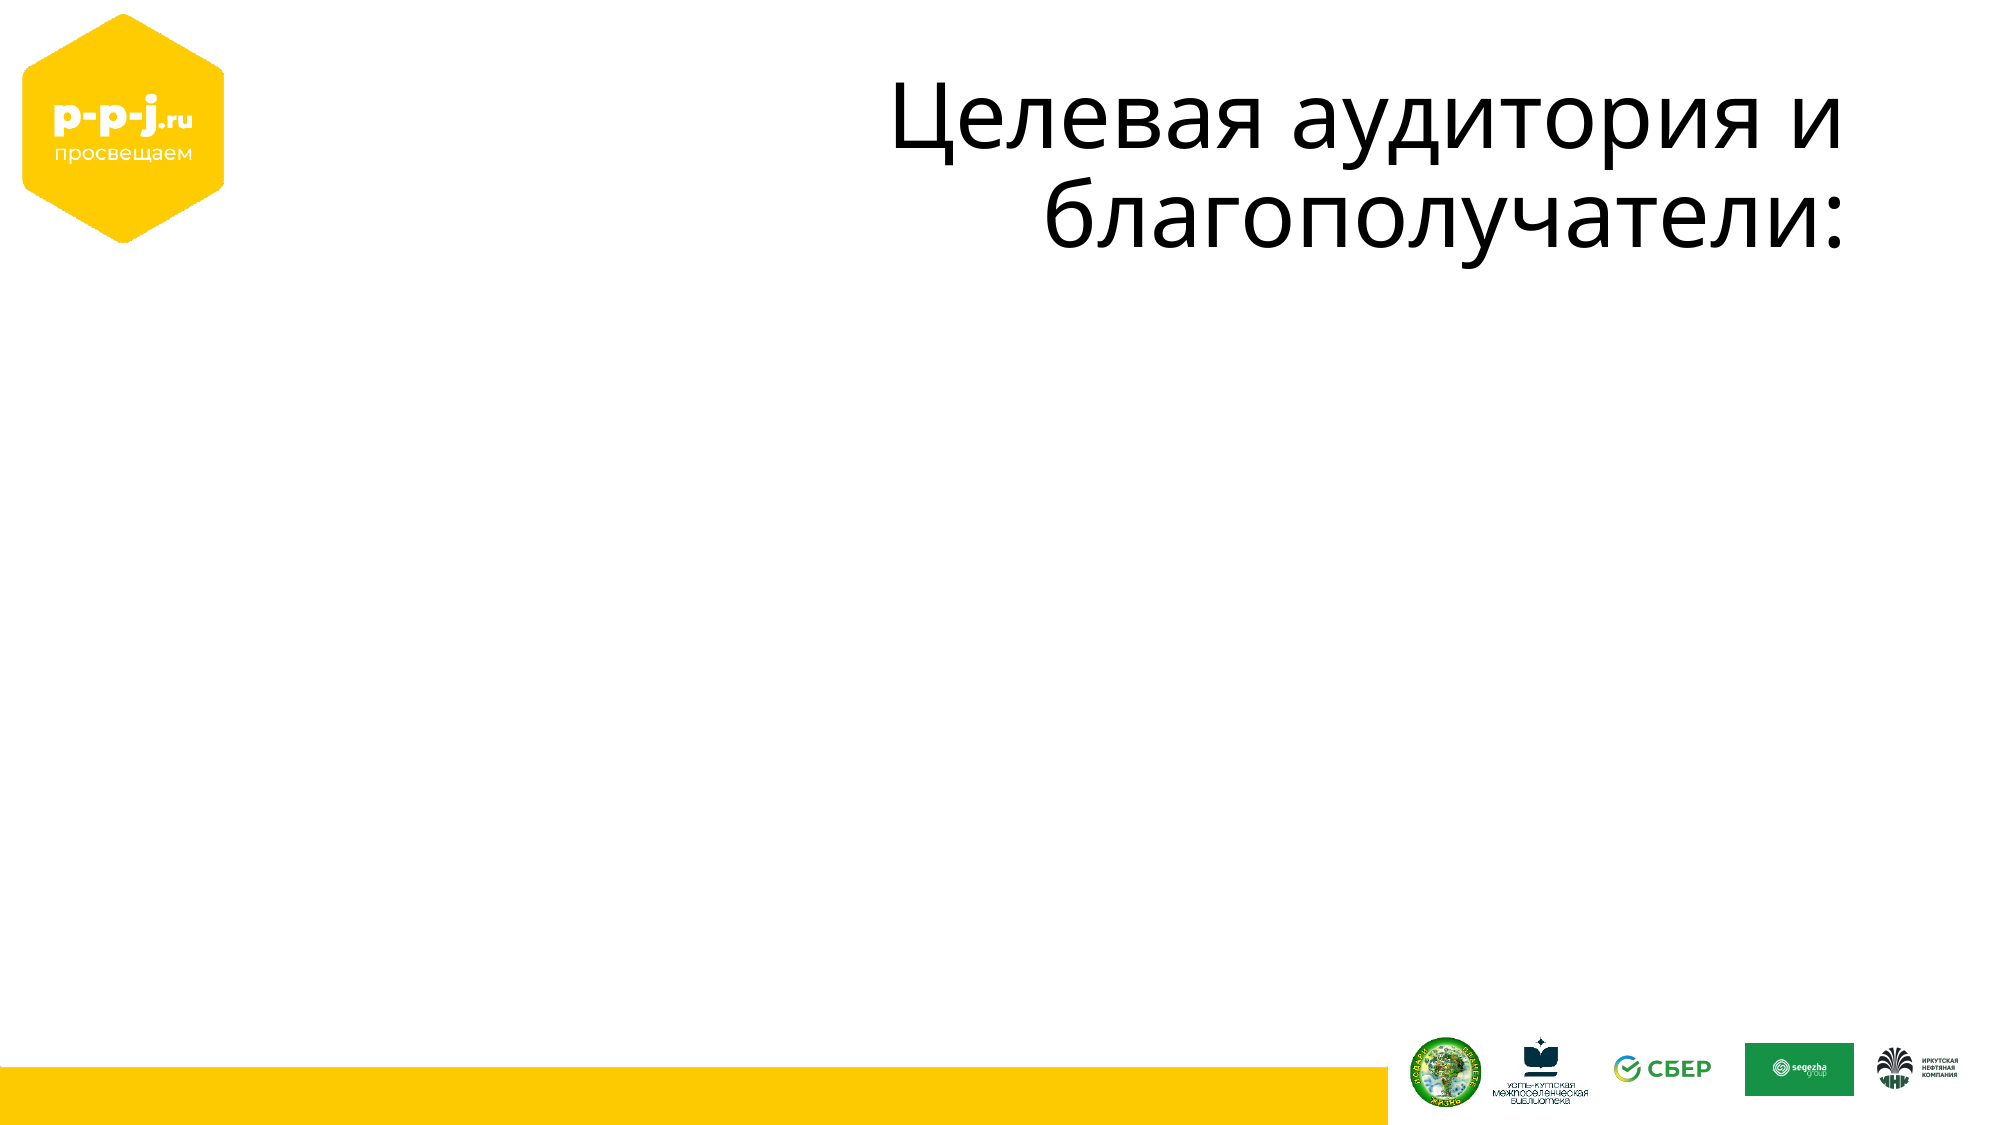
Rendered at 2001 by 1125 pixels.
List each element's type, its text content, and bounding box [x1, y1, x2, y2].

picture [22, 14, 224, 243]
picture [0, 1066, 1388, 1125]
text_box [1409, 1022, 1961, 1116]
title Целевая аудитория и благополучатели: [137, 59, 1863, 278]
